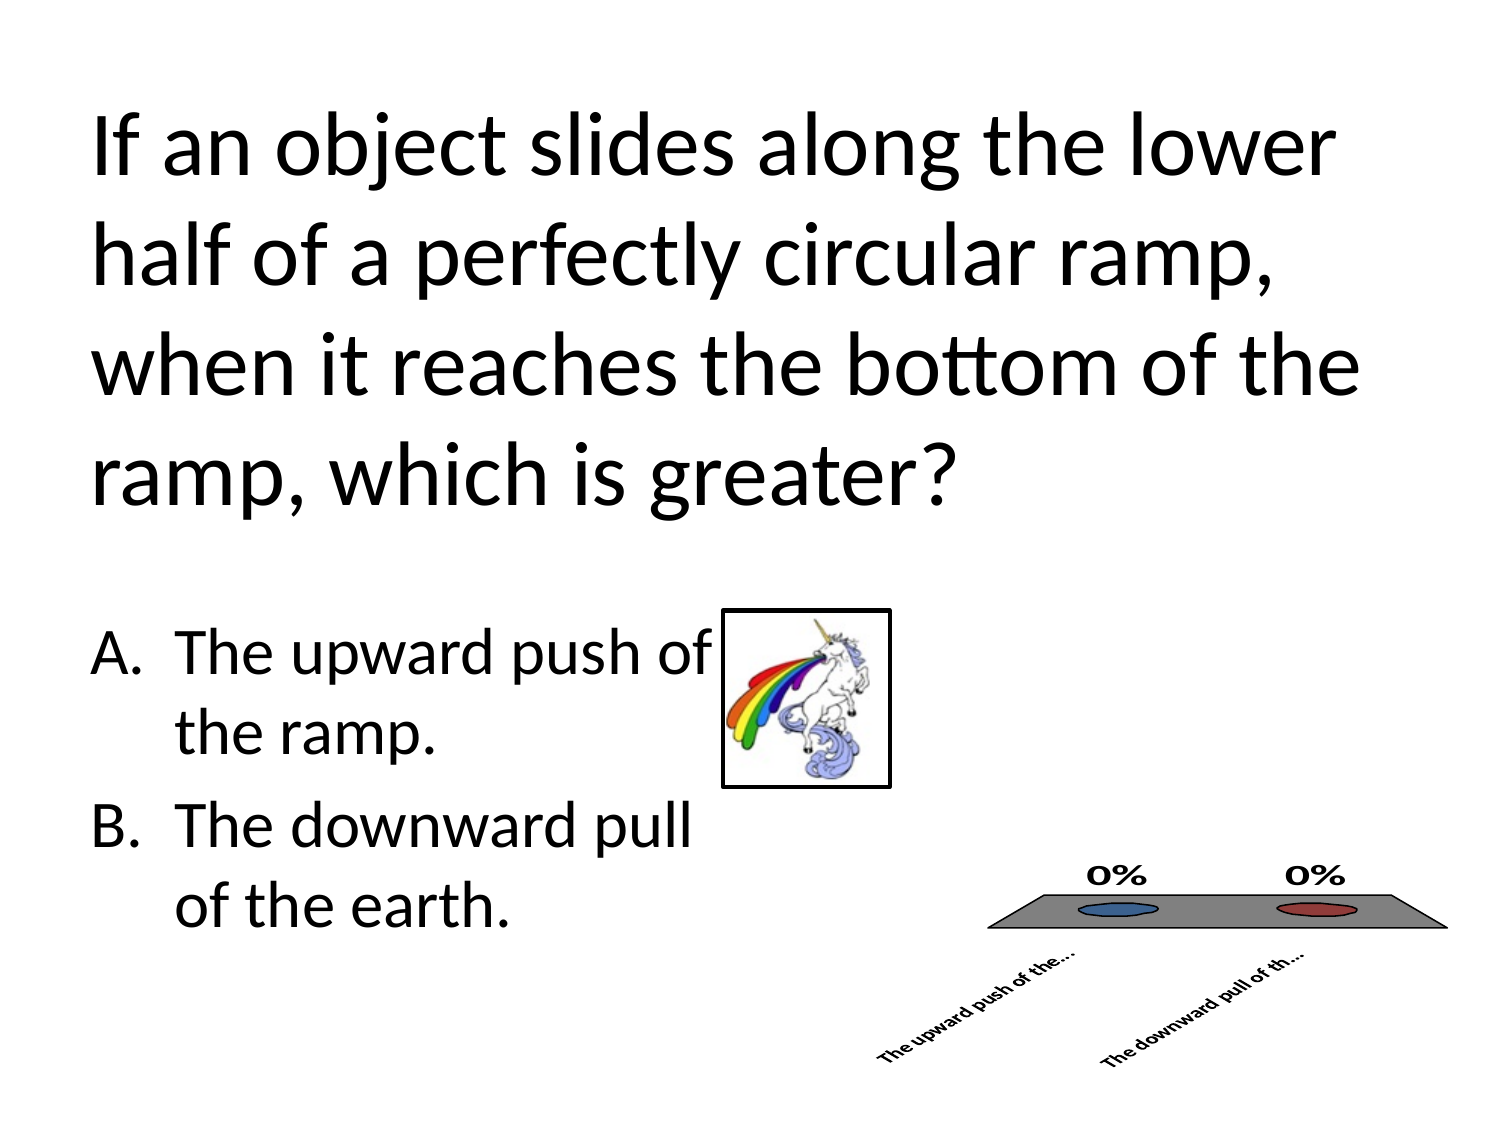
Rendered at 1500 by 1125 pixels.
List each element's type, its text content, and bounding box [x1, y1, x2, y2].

list The upward push of the ramp. The downward pull of the earth. [75, 600, 750, 1005]
title If an object slides along the lower half of a perfectly circular ramp, when it reaches the bottom of the ramp, which is greater? [75, 45, 1425, 563]
picture [724, 612, 888, 785]
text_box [739, 612, 1490, 1107]
